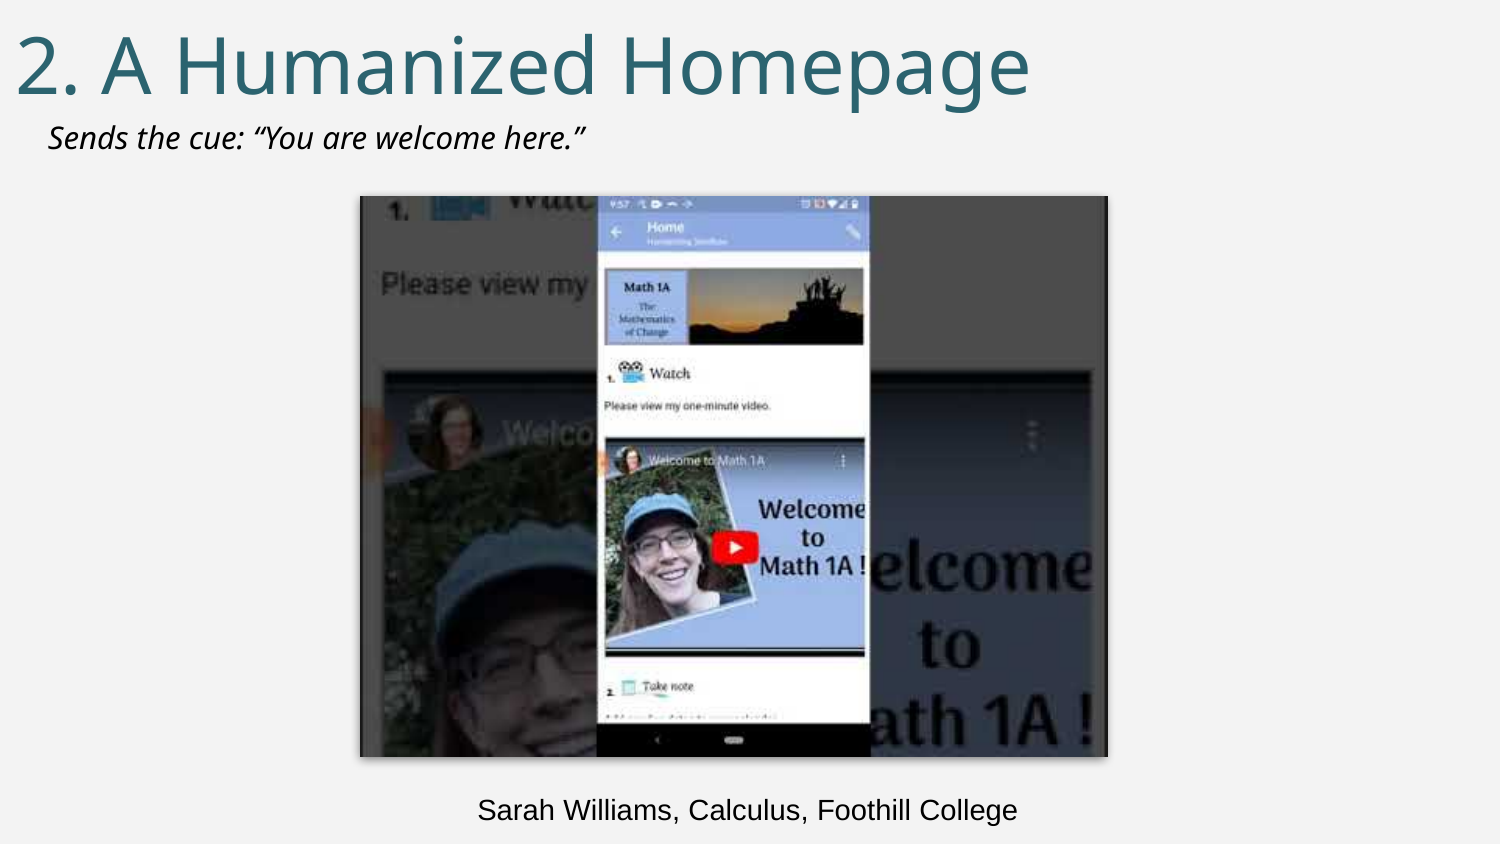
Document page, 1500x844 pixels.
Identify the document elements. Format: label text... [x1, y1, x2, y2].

subtitle Sends the cue: “You are welcome here.” [32, 104, 1351, 161]
picture [360, 196, 1108, 757]
text_box Sarah Williams, Calculus, Foothill College [0, 776, 1499, 817]
text_box 2. A Humanized Homepage [0, 0, 1500, 104]
